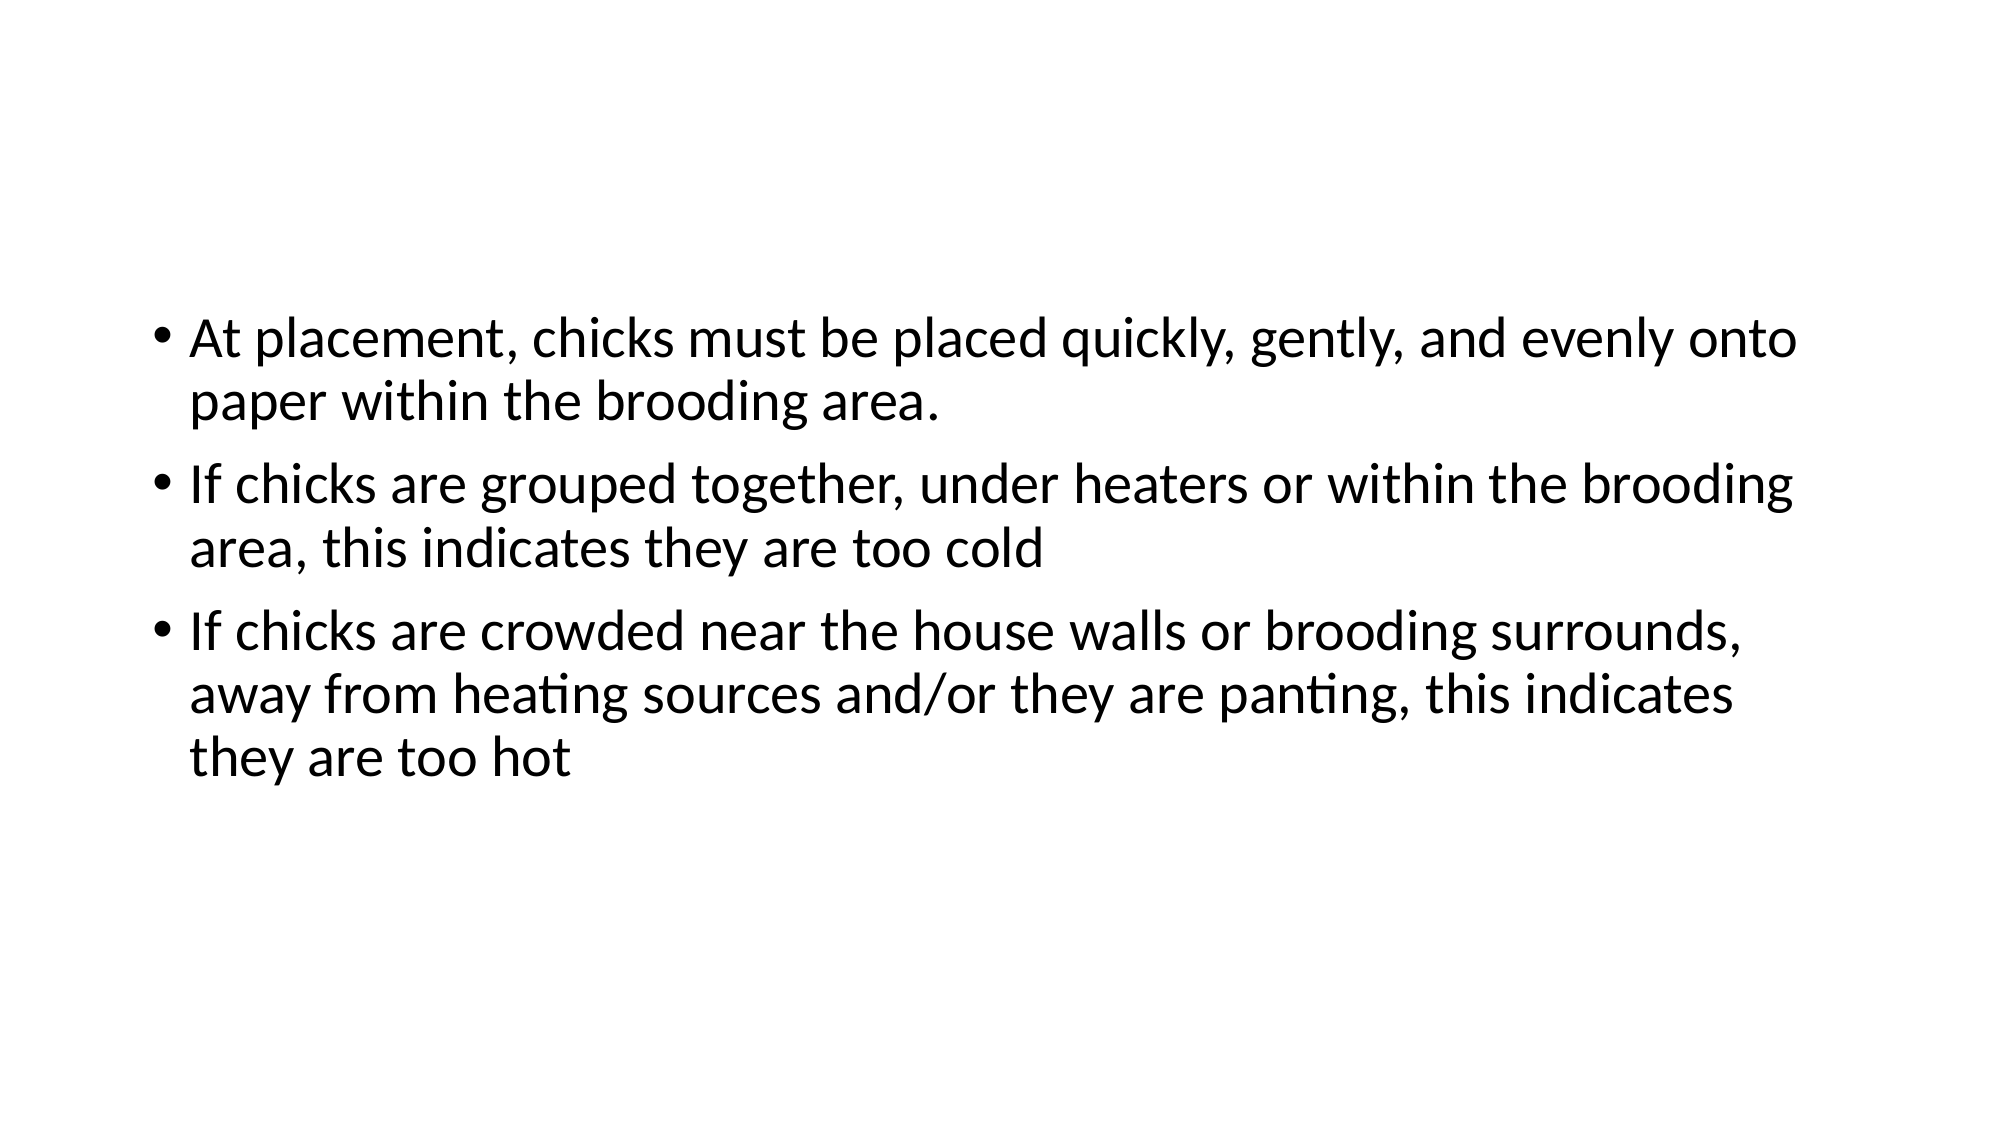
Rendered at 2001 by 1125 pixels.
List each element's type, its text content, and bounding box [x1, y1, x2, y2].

list At placement, chicks must be placed quickly, gently, and evenly onto paper within the brooding area. If chicks are grouped together, under heaters or within the brooding area, this indicates they are too cold If chicks are crowded near the house walls or brooding surrounds, away from heating sources and/or they are panting, this indicates they are too hot [137, 299, 1863, 1014]
